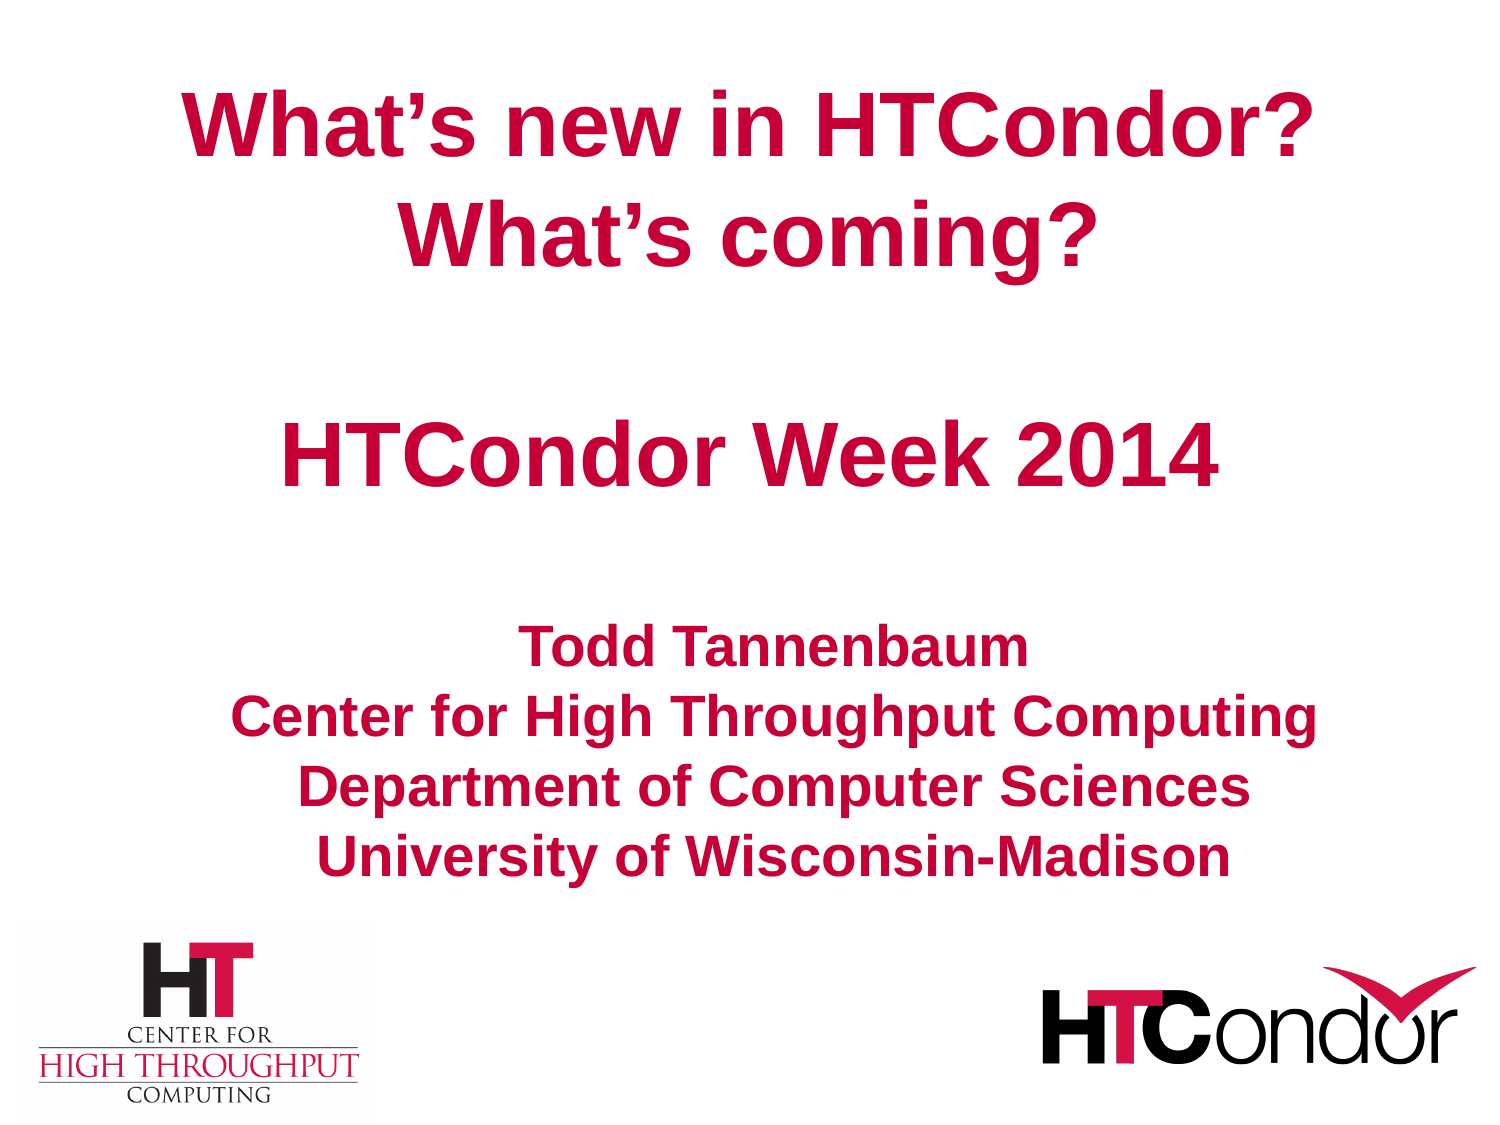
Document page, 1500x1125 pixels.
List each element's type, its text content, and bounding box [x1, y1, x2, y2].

picture [1037, 965, 1482, 1071]
picture [16, 918, 380, 1125]
text_box Todd Tannenbaum Center for High Throughput Computing Department of Computer Sciences University of Wisconsin-Madison [137, 581, 1413, 915]
title What’s new in HTCondor? What’s coming? HTCondor Week 2014 [112, 84, 1388, 485]
